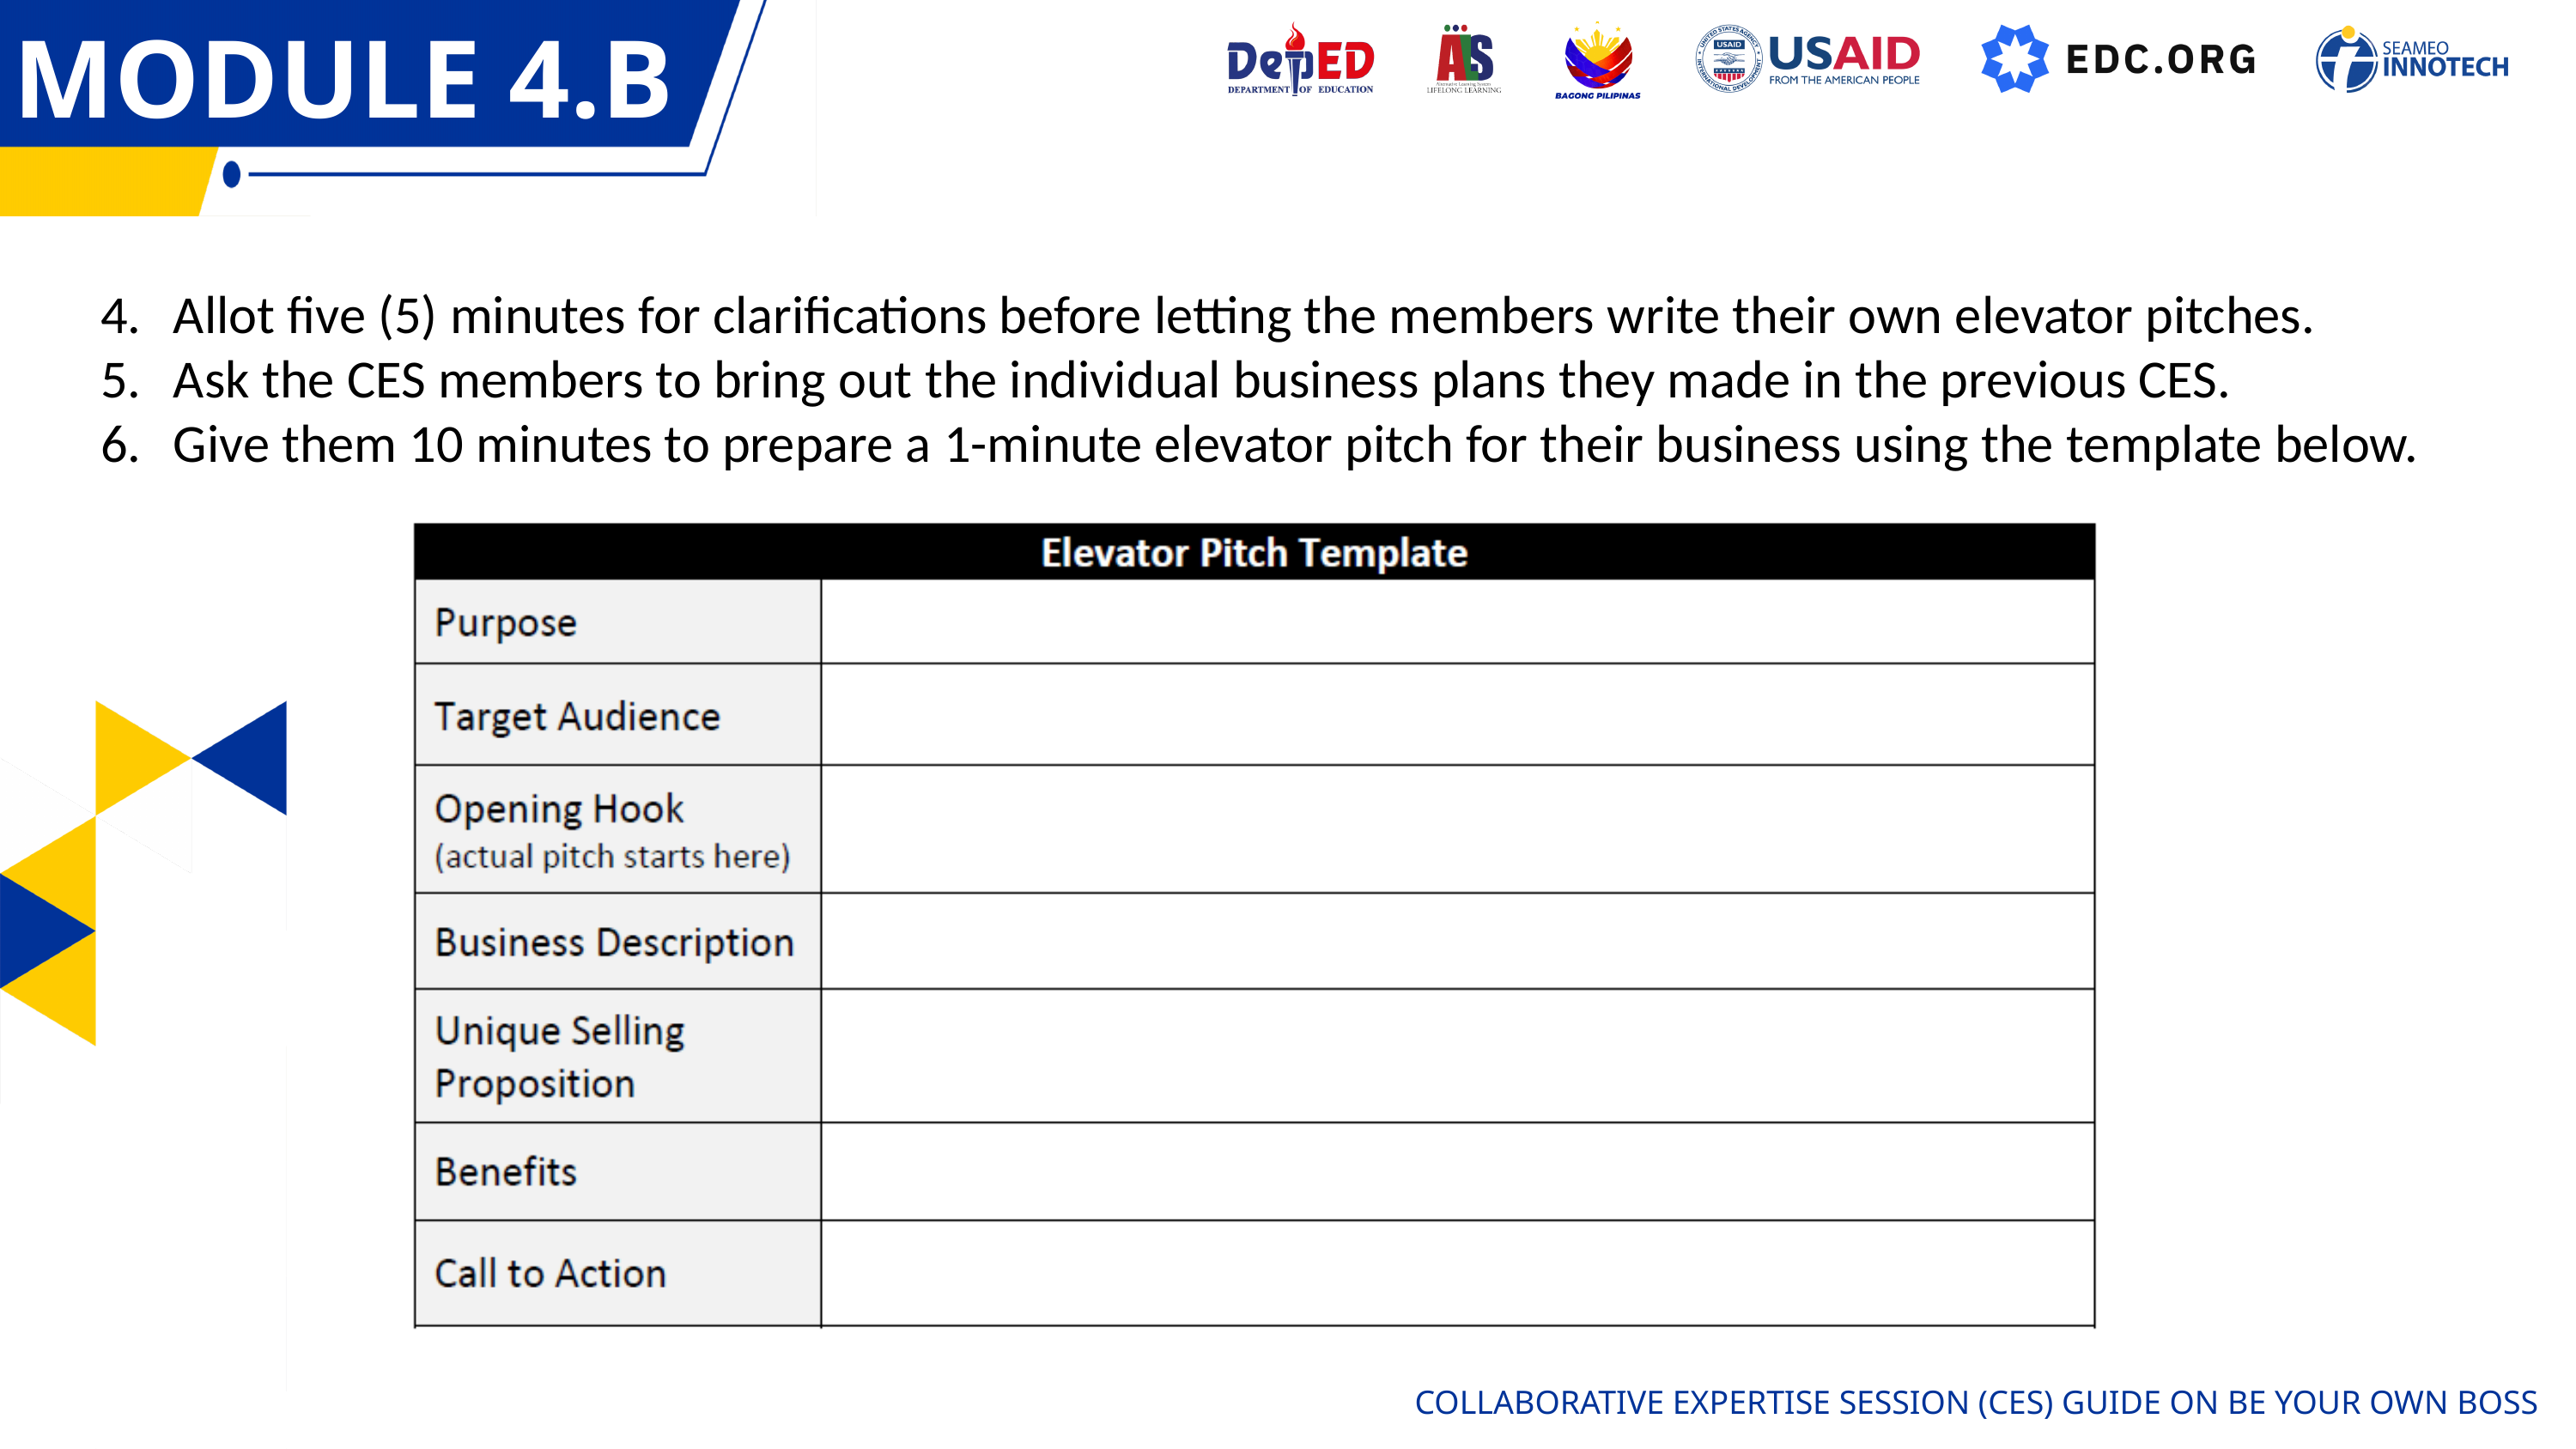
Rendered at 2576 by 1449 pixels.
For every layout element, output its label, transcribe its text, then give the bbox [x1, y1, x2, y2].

text_box COLLABORATIVE EXPERTISE SESSION (CES) GUIDE ON BE YOUR OWN BOSS [1101, 1404, 2539, 1422]
picture [407, 512, 2105, 1337]
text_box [0, 0, 956, 216]
text_box OVERVIEW [0, 112, 1007, 226]
text_box [1197, 21, 2539, 99]
text_box [0, 700, 287, 1449]
text_box Allot five (5) minutes for clarifications before letting the members write their own elevator pitches. Ask the CES members to bring out the individual business plans they made in the previous CES. Give them 10 minutes to prepare a 1-minute elevator pitch for their business using the template below. [88, 274, 2488, 480]
